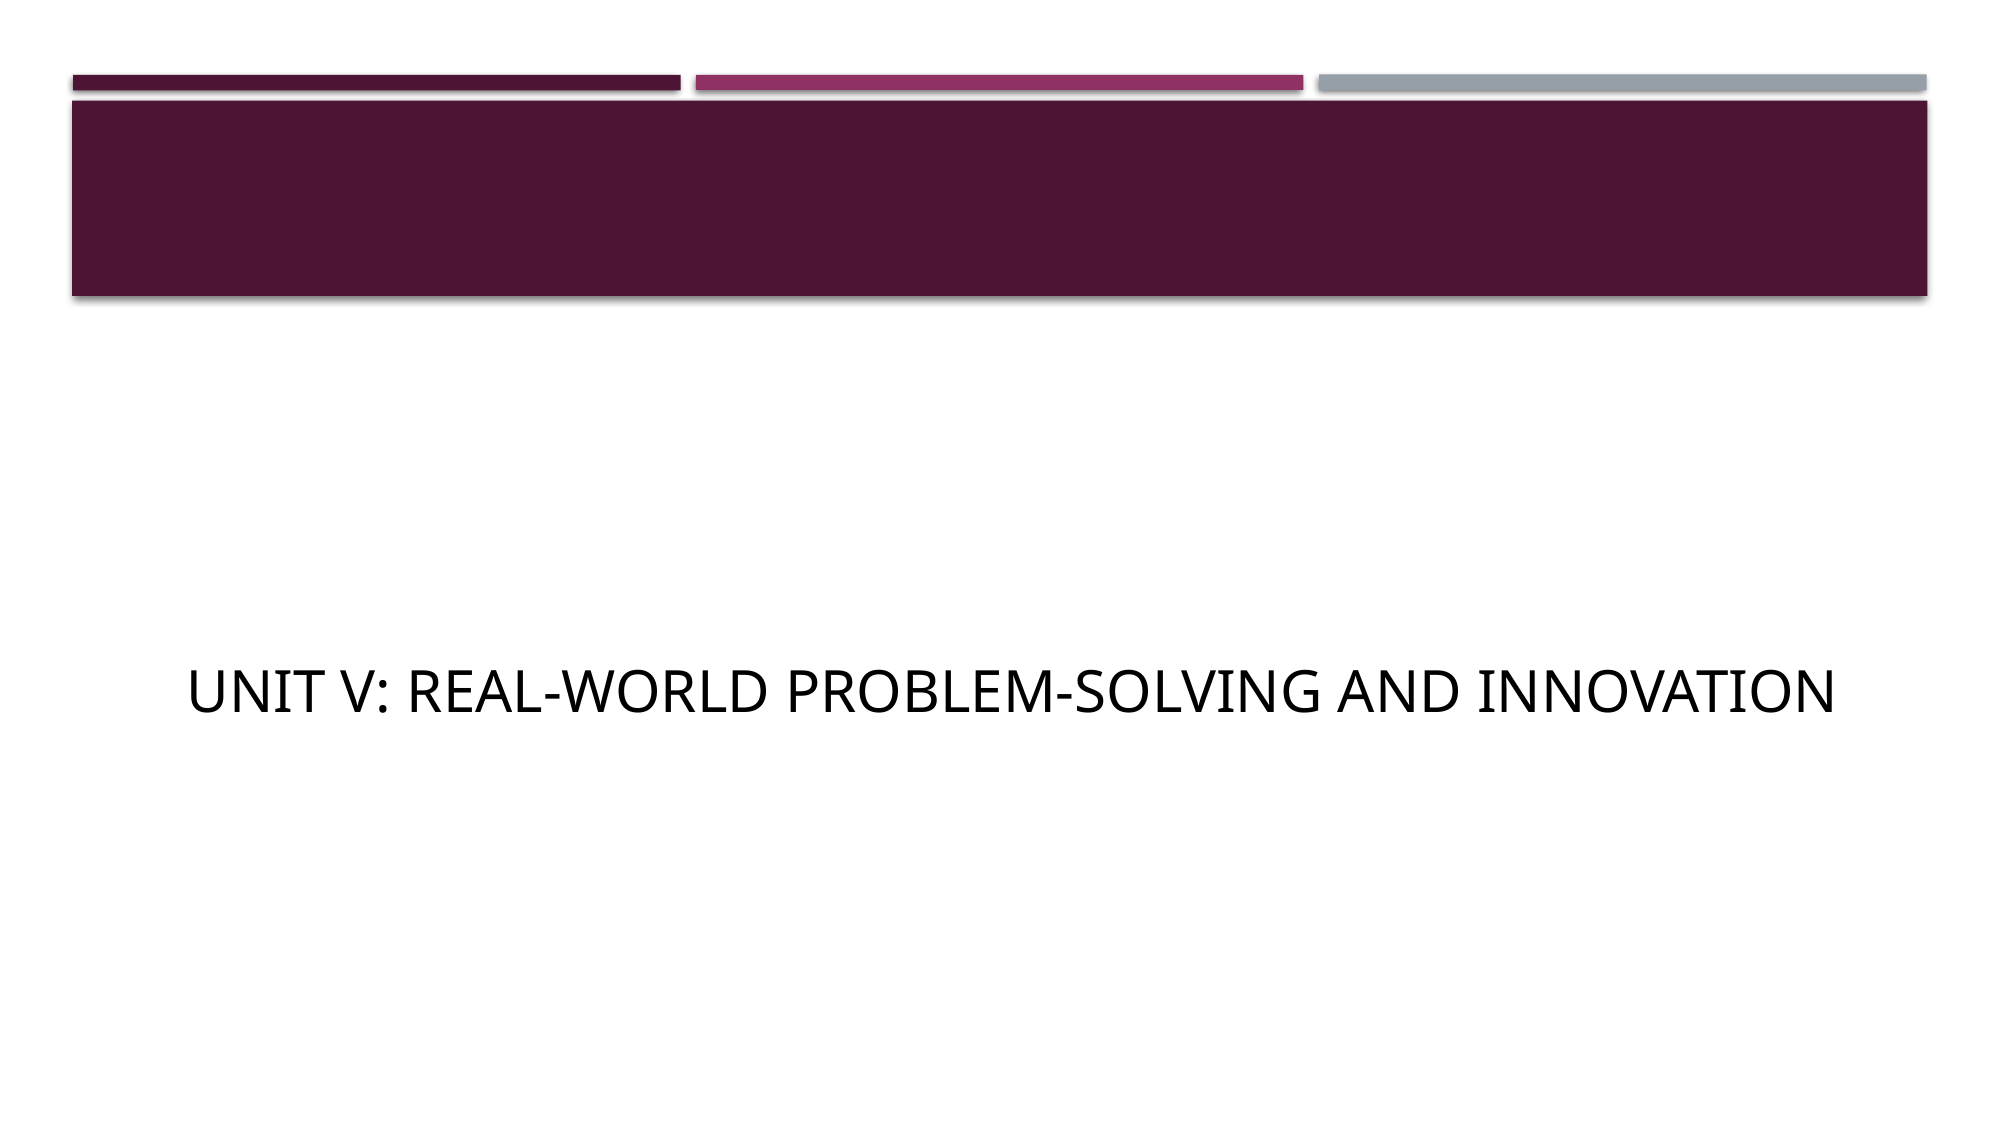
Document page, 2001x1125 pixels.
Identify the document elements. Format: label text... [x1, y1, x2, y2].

title unit V: real-world problem-solving and innovation [108, 565, 1918, 732]
